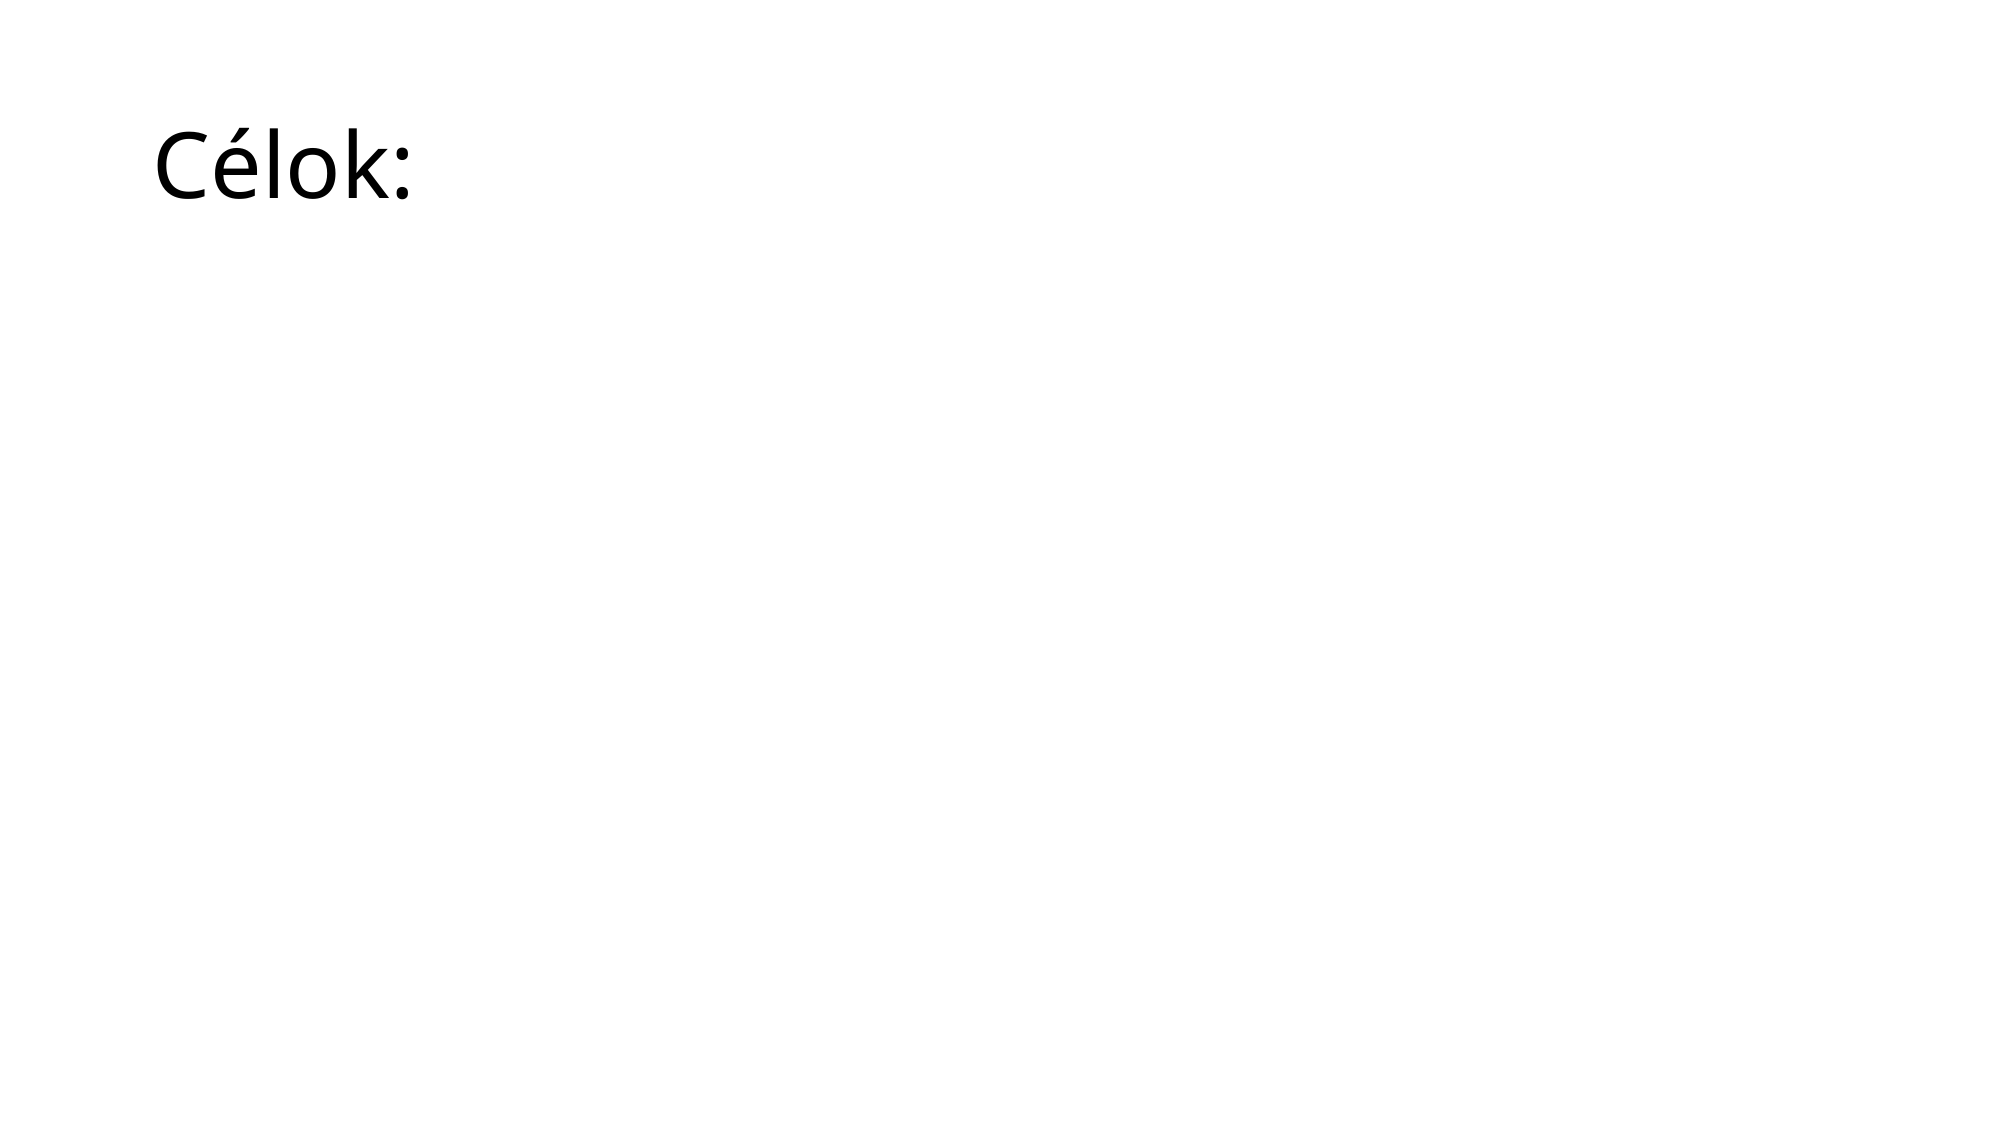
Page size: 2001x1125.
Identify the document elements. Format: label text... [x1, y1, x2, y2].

title Célok: [137, 59, 1863, 278]
